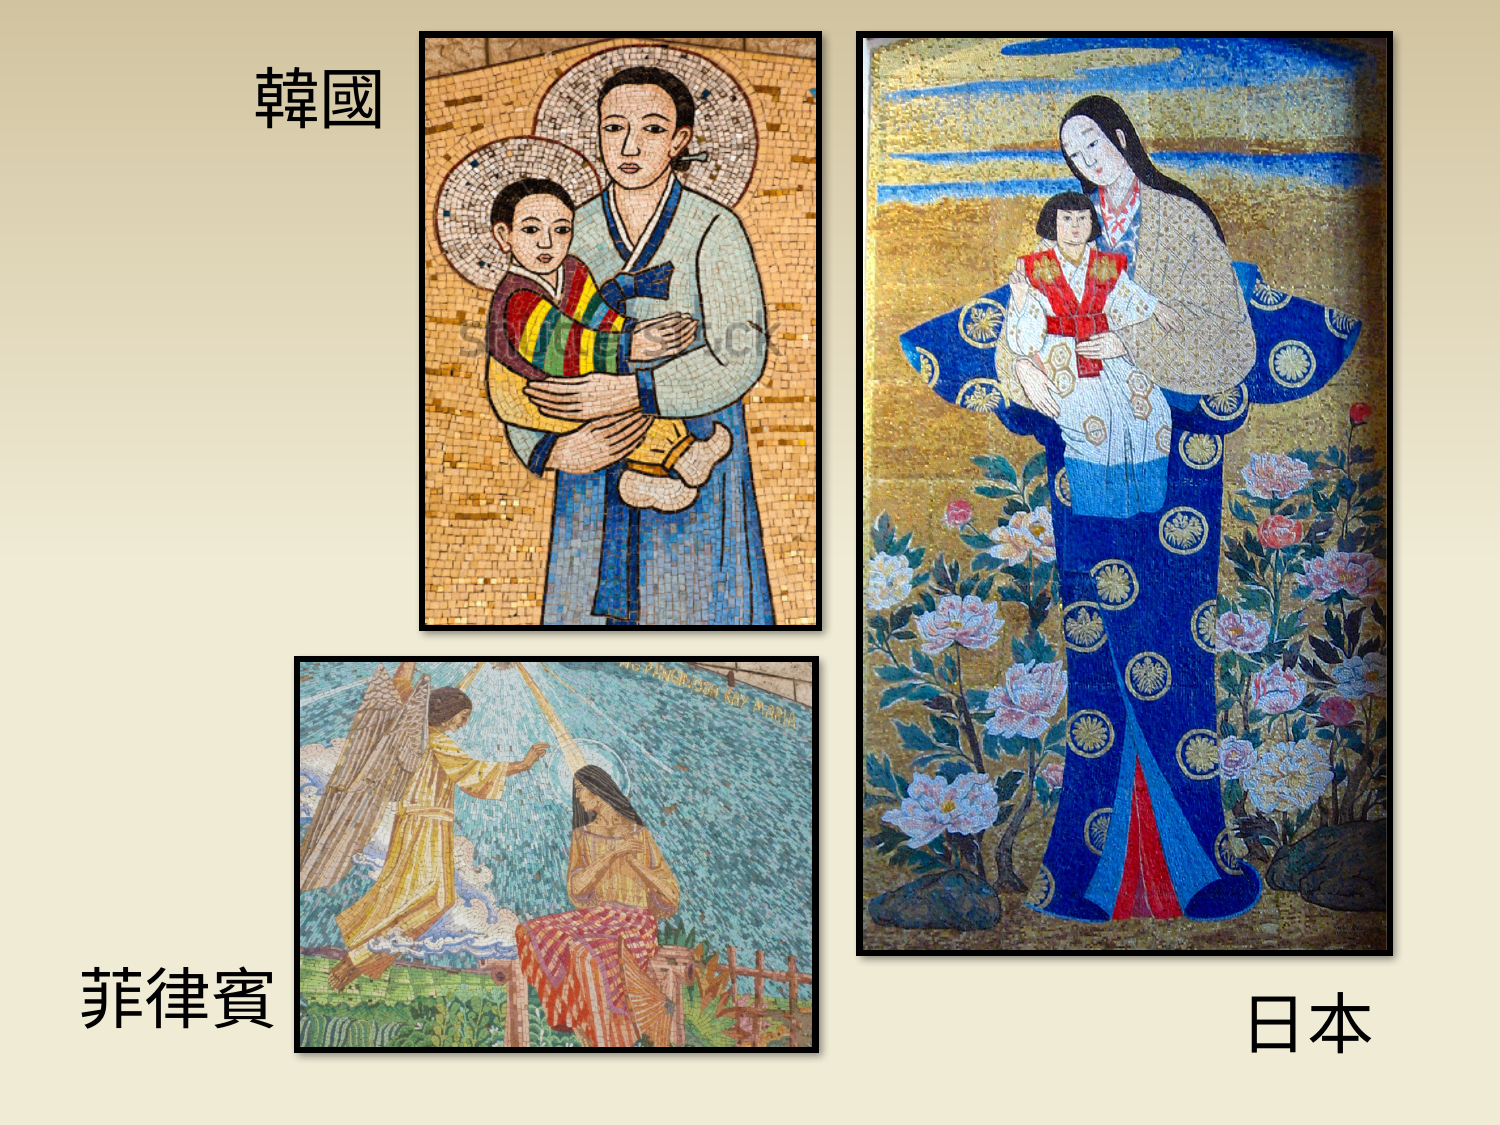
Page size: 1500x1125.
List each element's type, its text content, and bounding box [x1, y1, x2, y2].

picture [862, 37, 1387, 951]
picture [299, 662, 813, 1048]
text_box 韓國 [238, 49, 402, 145]
text_box 菲律賓 [63, 949, 292, 1045]
picture [424, 37, 817, 626]
text_box 日本 [1225, 974, 1389, 1070]
